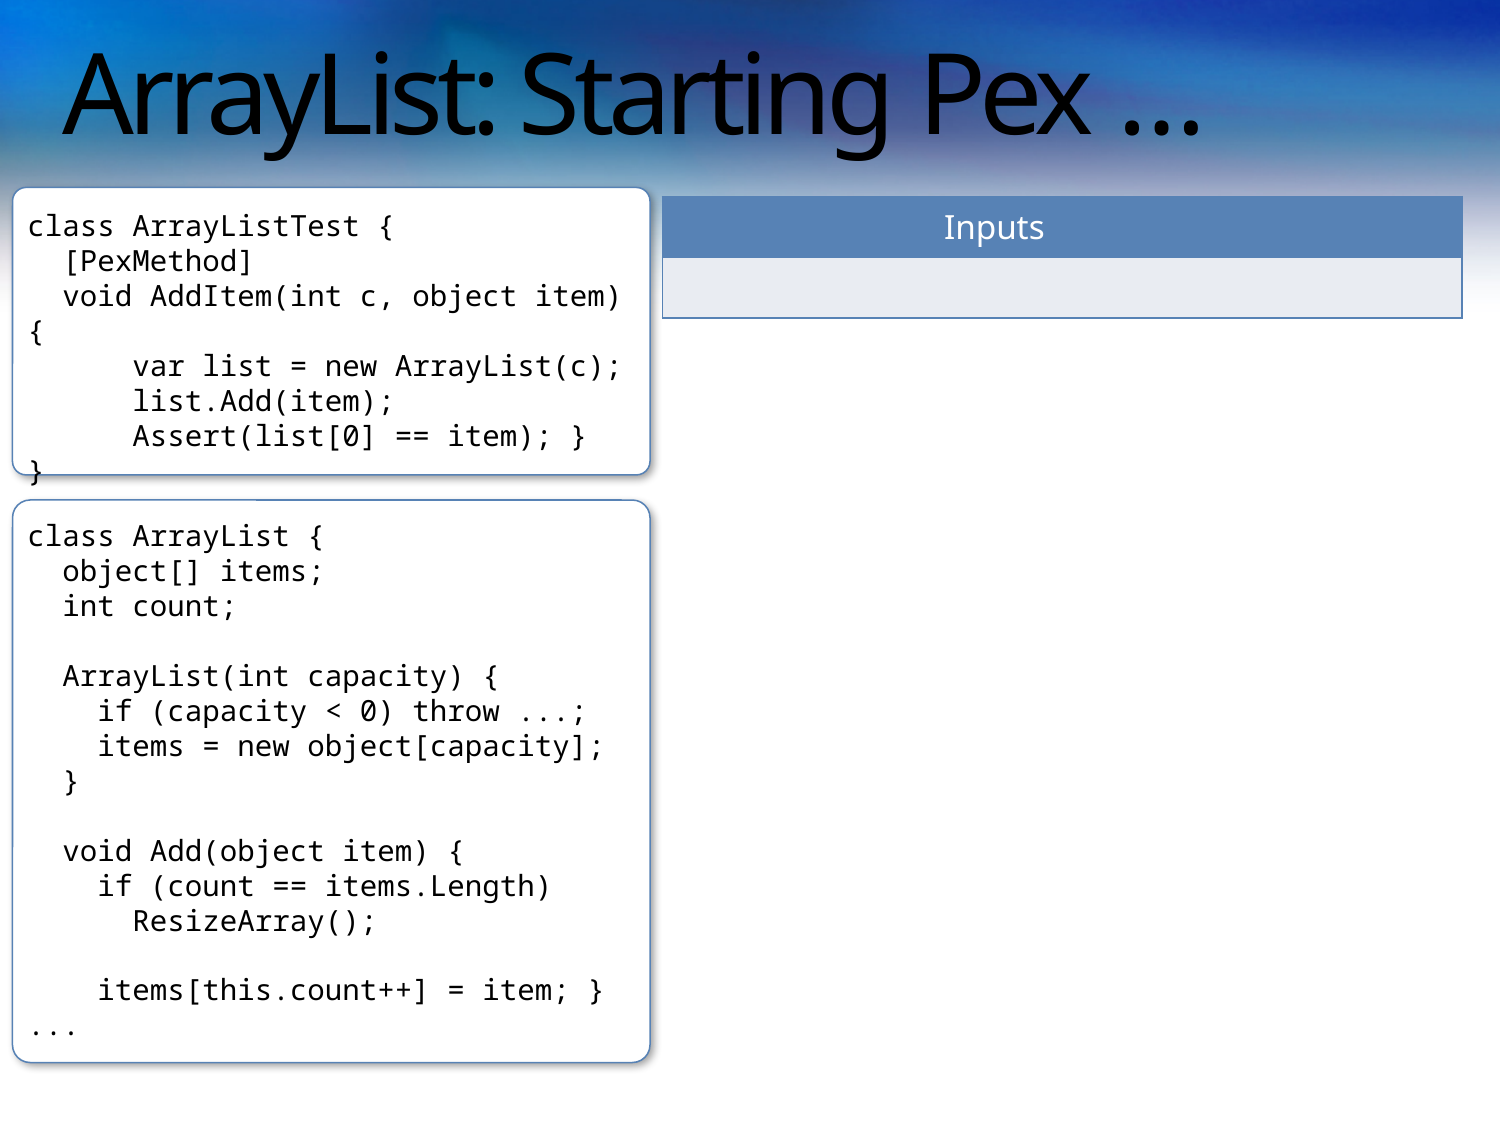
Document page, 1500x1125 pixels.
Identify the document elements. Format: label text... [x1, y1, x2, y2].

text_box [12, 187, 651, 499]
table_header [1196, 198, 1461, 257]
table_header [663, 198, 929, 257]
table_cell [1196, 258, 1461, 317]
title ArrayList: Starting Pex … [62, 37, 1438, 162]
picture [0, 0, 1500, 1125]
table_cell [663, 258, 929, 317]
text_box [12, 509, 651, 1063]
table_header Inputs [929, 198, 1196, 257]
table_cell [929, 258, 1196, 317]
